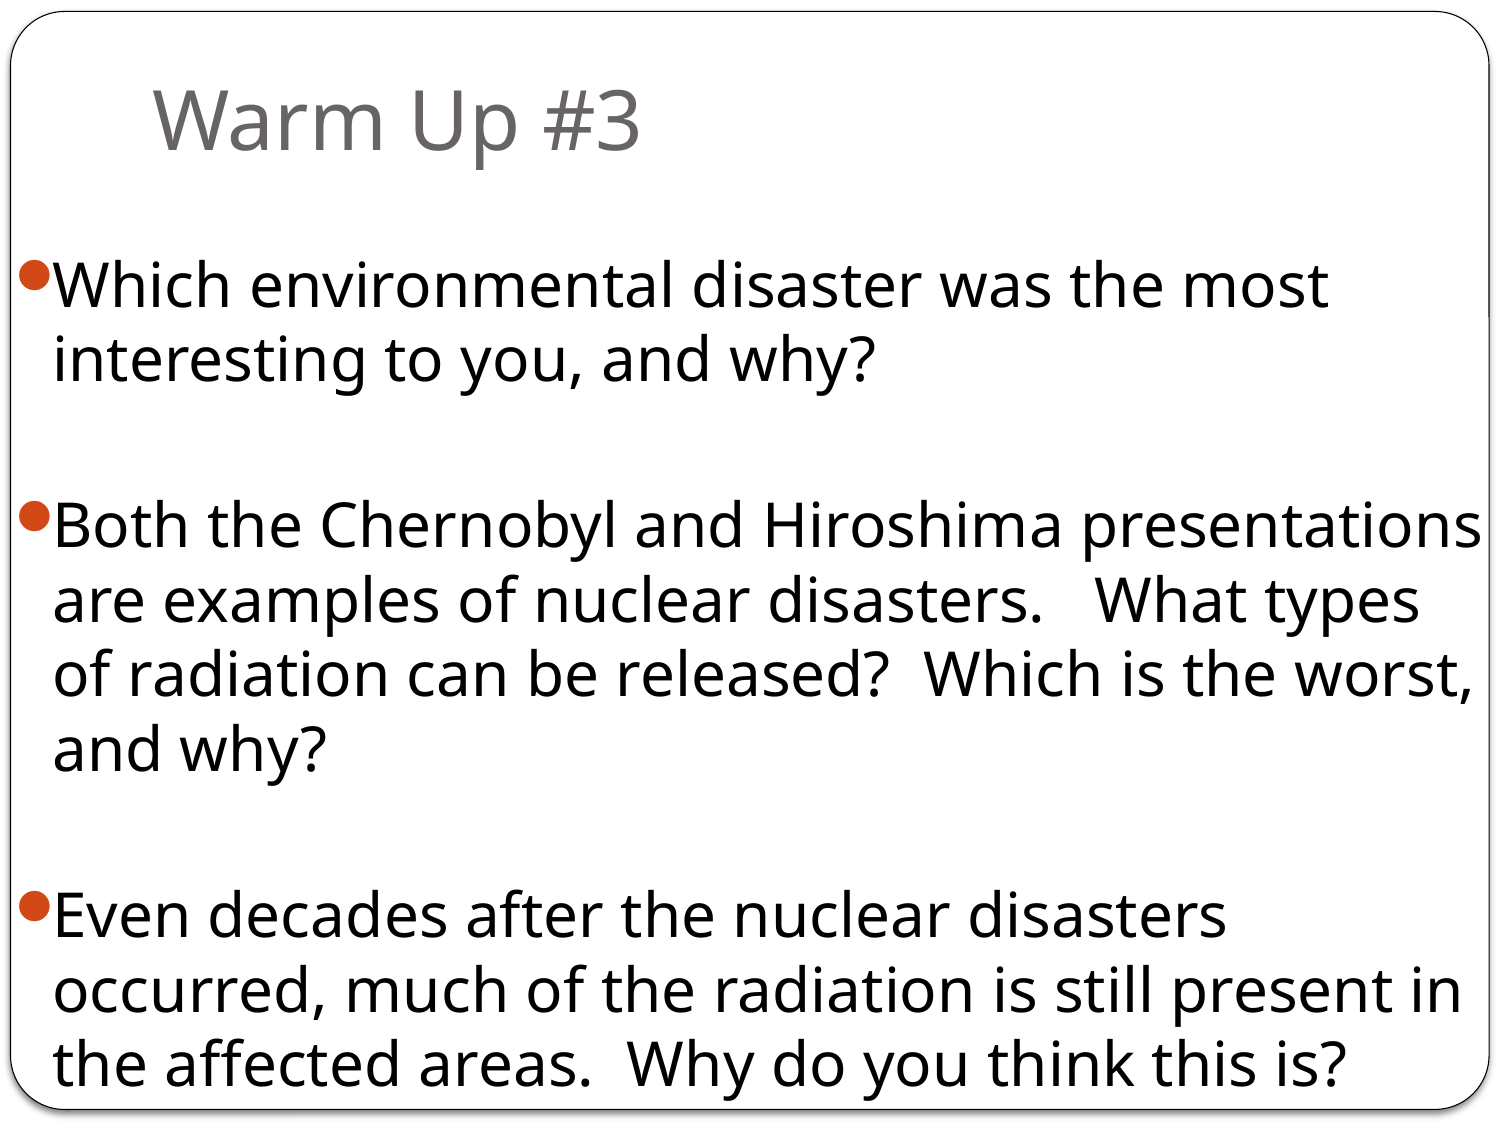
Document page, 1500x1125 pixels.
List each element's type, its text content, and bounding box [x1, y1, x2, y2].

title Warm Up #3 [137, 37, 1413, 183]
list Which environmental disaster was the most interesting to you, and why? Both the Chernobyl and Hiroshima presentations are examples of nuclear disasters. What types of radiation can be released? Which is the worst, and why? Even decades after the nuclear disasters occurred, much of the radiation is still present in the affected areas. Why do you think this is? [0, 237, 1500, 1125]
